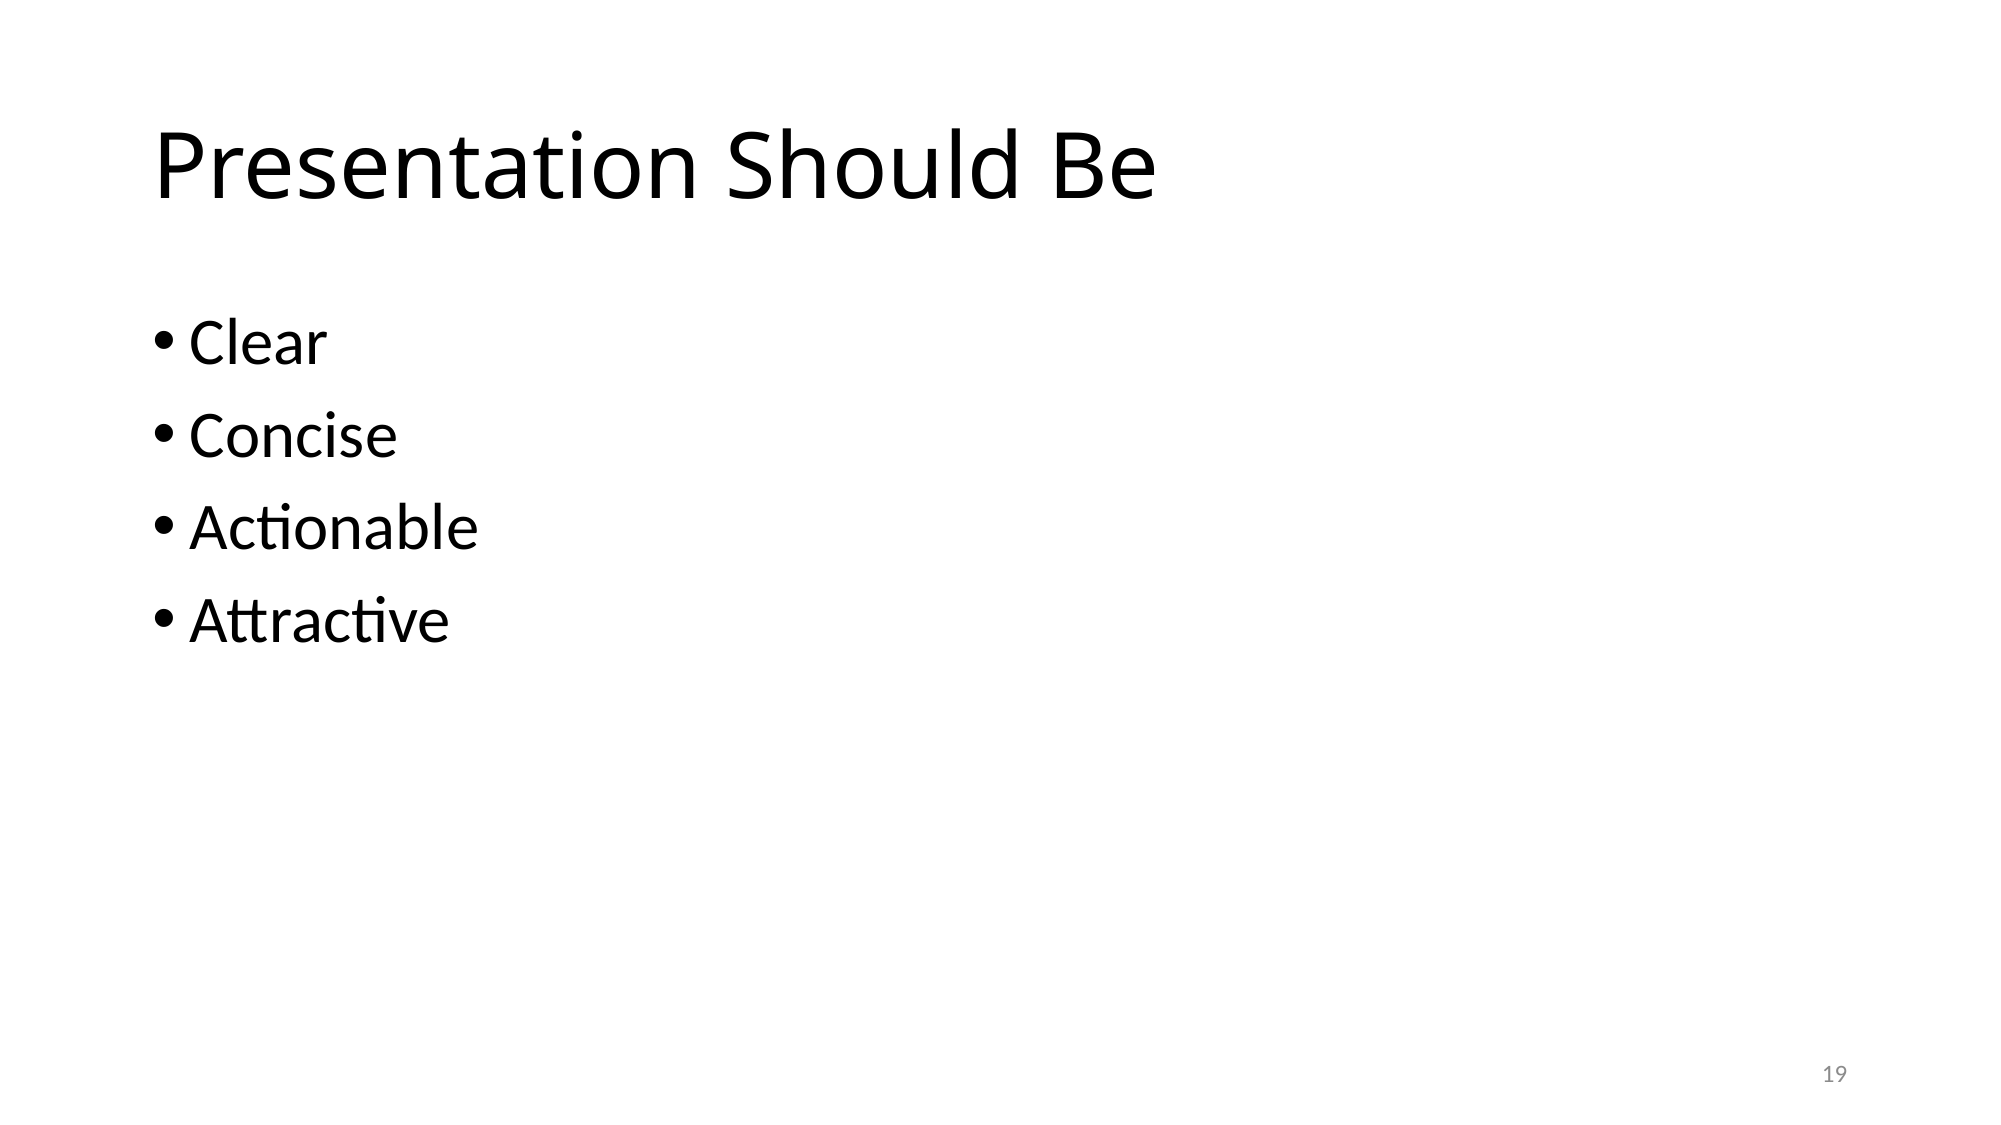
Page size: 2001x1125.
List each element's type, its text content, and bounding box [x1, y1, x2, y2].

slide_number 19 [1412, 1042, 1863, 1103]
title Presentation Should Be [137, 59, 1863, 278]
list Clear Concise Actionable Attractive [137, 299, 1863, 1014]
